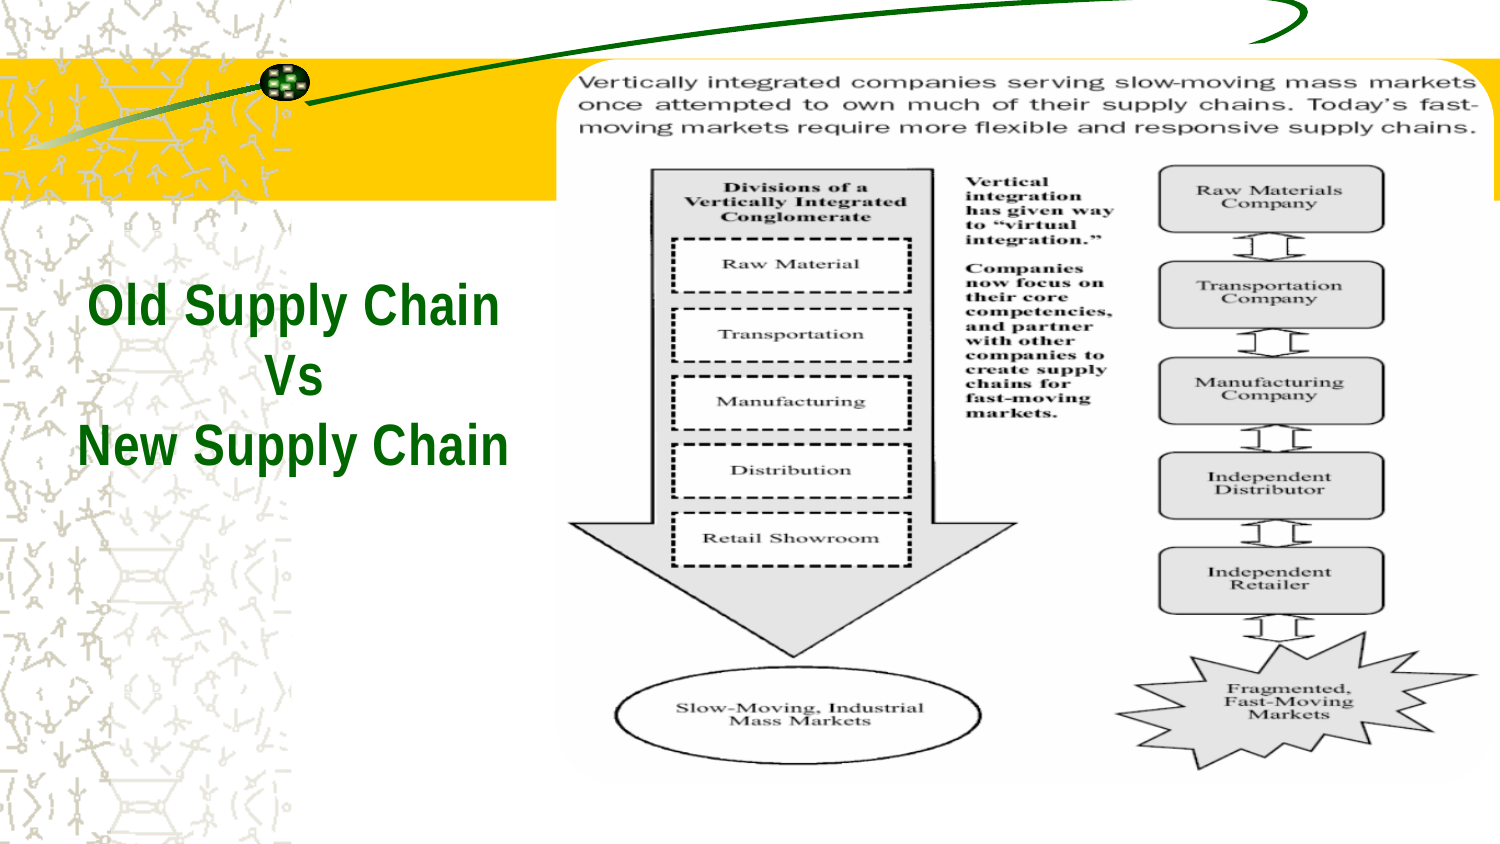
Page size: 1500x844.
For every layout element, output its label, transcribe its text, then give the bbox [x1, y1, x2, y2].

picture [556, 59, 1495, 785]
picture [0, 0, 292, 844]
text_box Old Supply Chain Vs New Supply Chain [62, 259, 526, 485]
